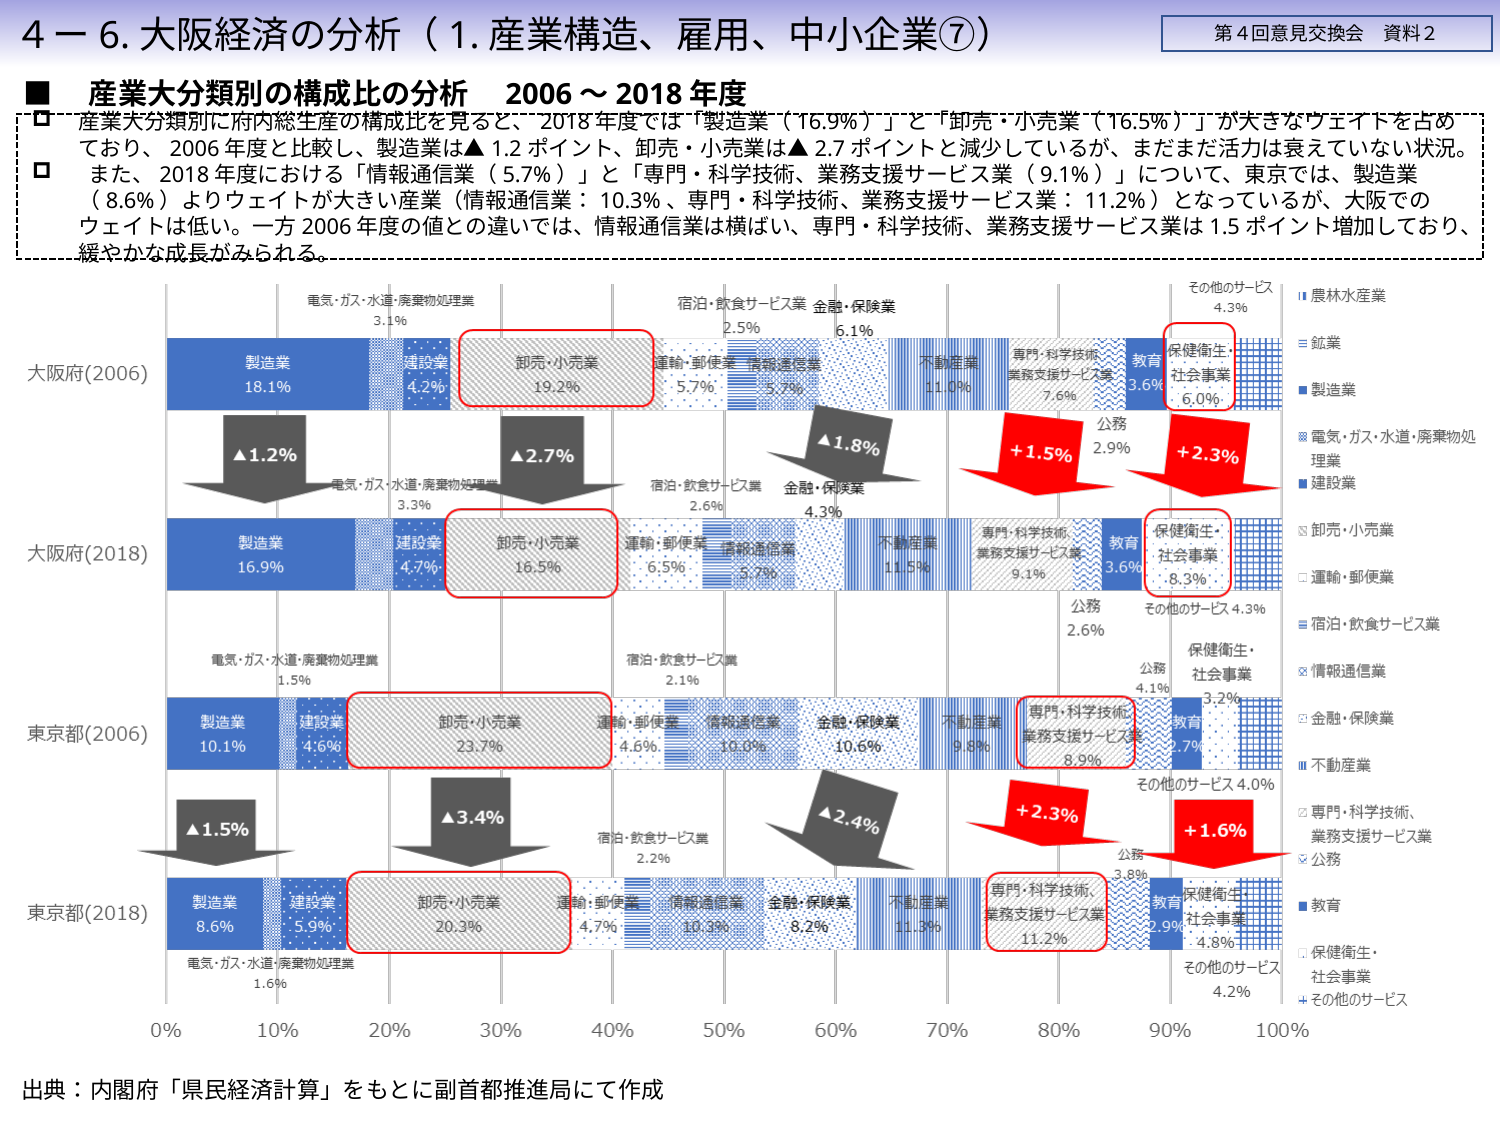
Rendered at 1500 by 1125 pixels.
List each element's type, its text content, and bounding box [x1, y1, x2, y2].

picture [8, 259, 1492, 1044]
text_box 出典：内閣府「県民経済計算」をもとに副首都推進局にて作成 [6, 1068, 1198, 1111]
text_box 産業大分類別に府内総生産の構成比を見ると、2018年度では「製造業（16.9%）」と「卸売・小売業（16.5%）」が大きなウェイトを占めており、2006年度と比較し、製造業は▲1.2ポイント、卸売・小売業は▲2.7ポイントと減少しているが、まだまだ活力は衰えていない状況。 また、2018年度における「情報通信業（5.7%）」と「専門・科学技術、業務支援サービス業（9.1%）」について、東京では、製造業（8.6%）よりウェイトが大きい産業（情報通信業：10.3%、専門・科学技術、業務支援サービス業：11.2%）となっているが、大阪でのウェイトは低い。一方2006年度の値との違いでは、情報通信業は横ばい、専門・科学技術、業務支援サービス業は1.5ポイント増加しており、緩やかな成長がみられる。 [16, 113, 1484, 259]
text_box ４ー6.大阪経済の分析（1.産業構造、雇用、中小企業⑦） [0, 0, 1500, 67]
text_box ■ 産業大分類別の構成比の分析 2006～2018年度 [8, 68, 1339, 118]
text_box 第４回意見交換会 資料２ [1161, 15, 1493, 52]
